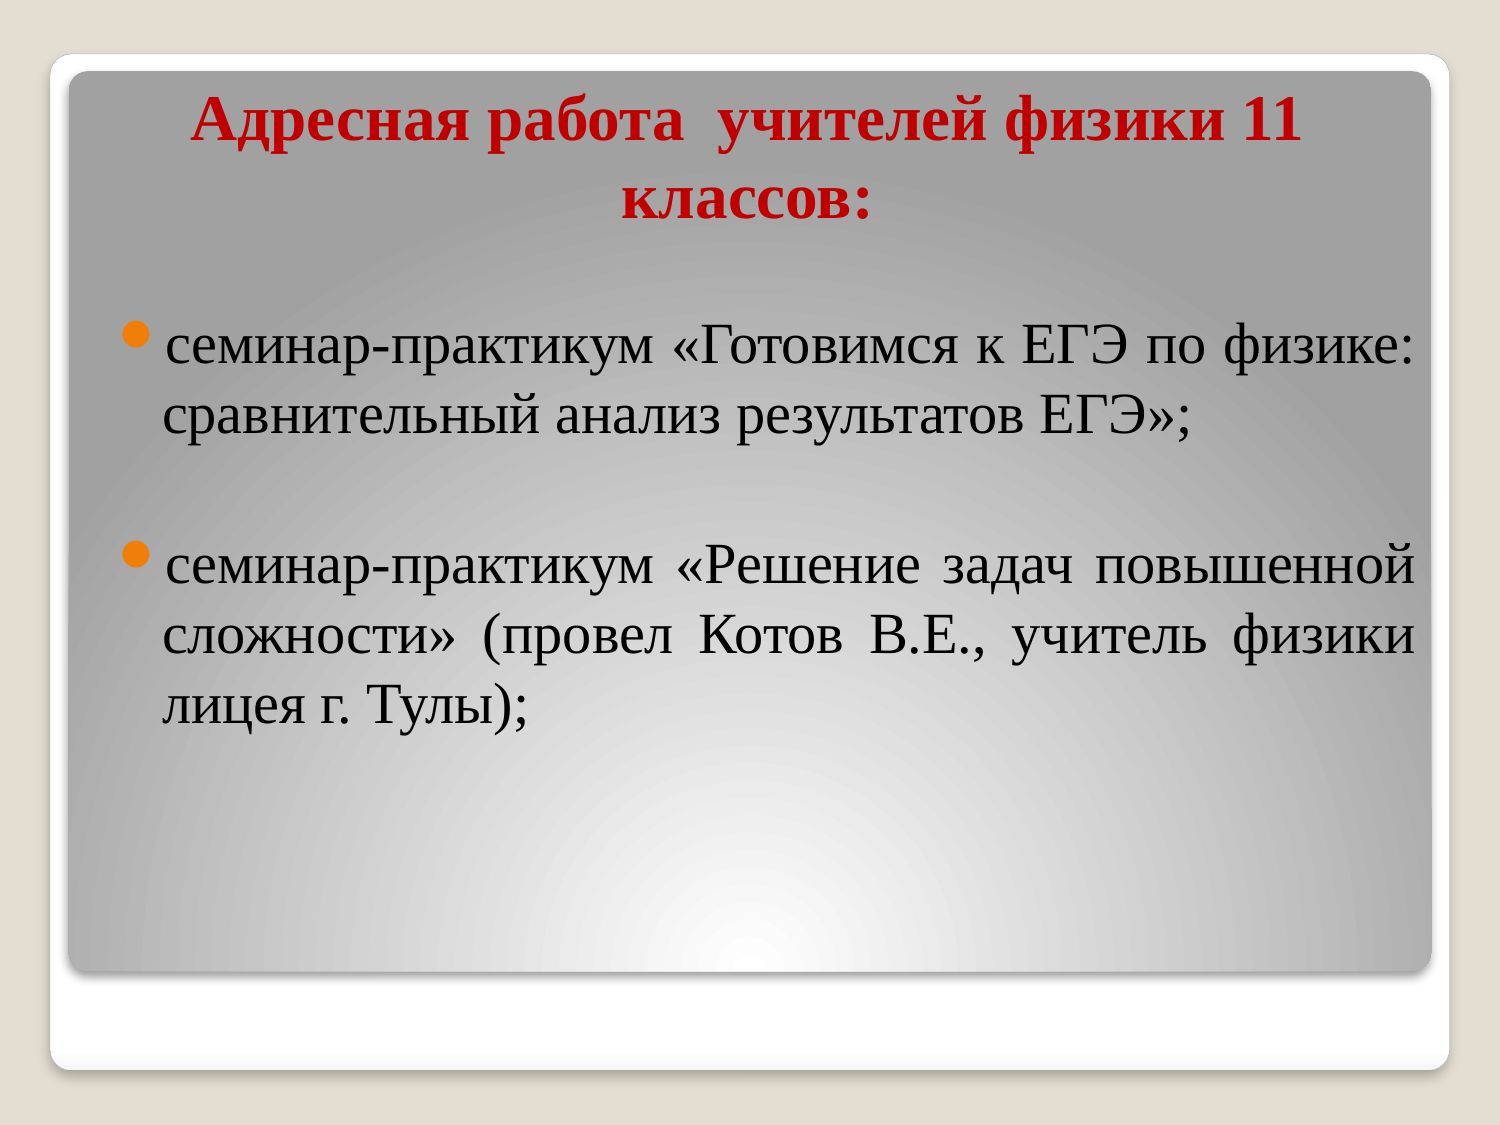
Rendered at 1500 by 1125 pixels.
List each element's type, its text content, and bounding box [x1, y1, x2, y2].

list семинар-практикум «Готовимся к ЕГЭ по физике: сравнительный анализ результатов ЕГЭ»; семинар-практикум «Решение задач повышенной сложности» (провел Котов В.Е., учитель физики лицея г. Тулы); [88, 290, 1431, 823]
title Адресная работа учителей физики 11 классов: [76, 66, 1420, 239]
